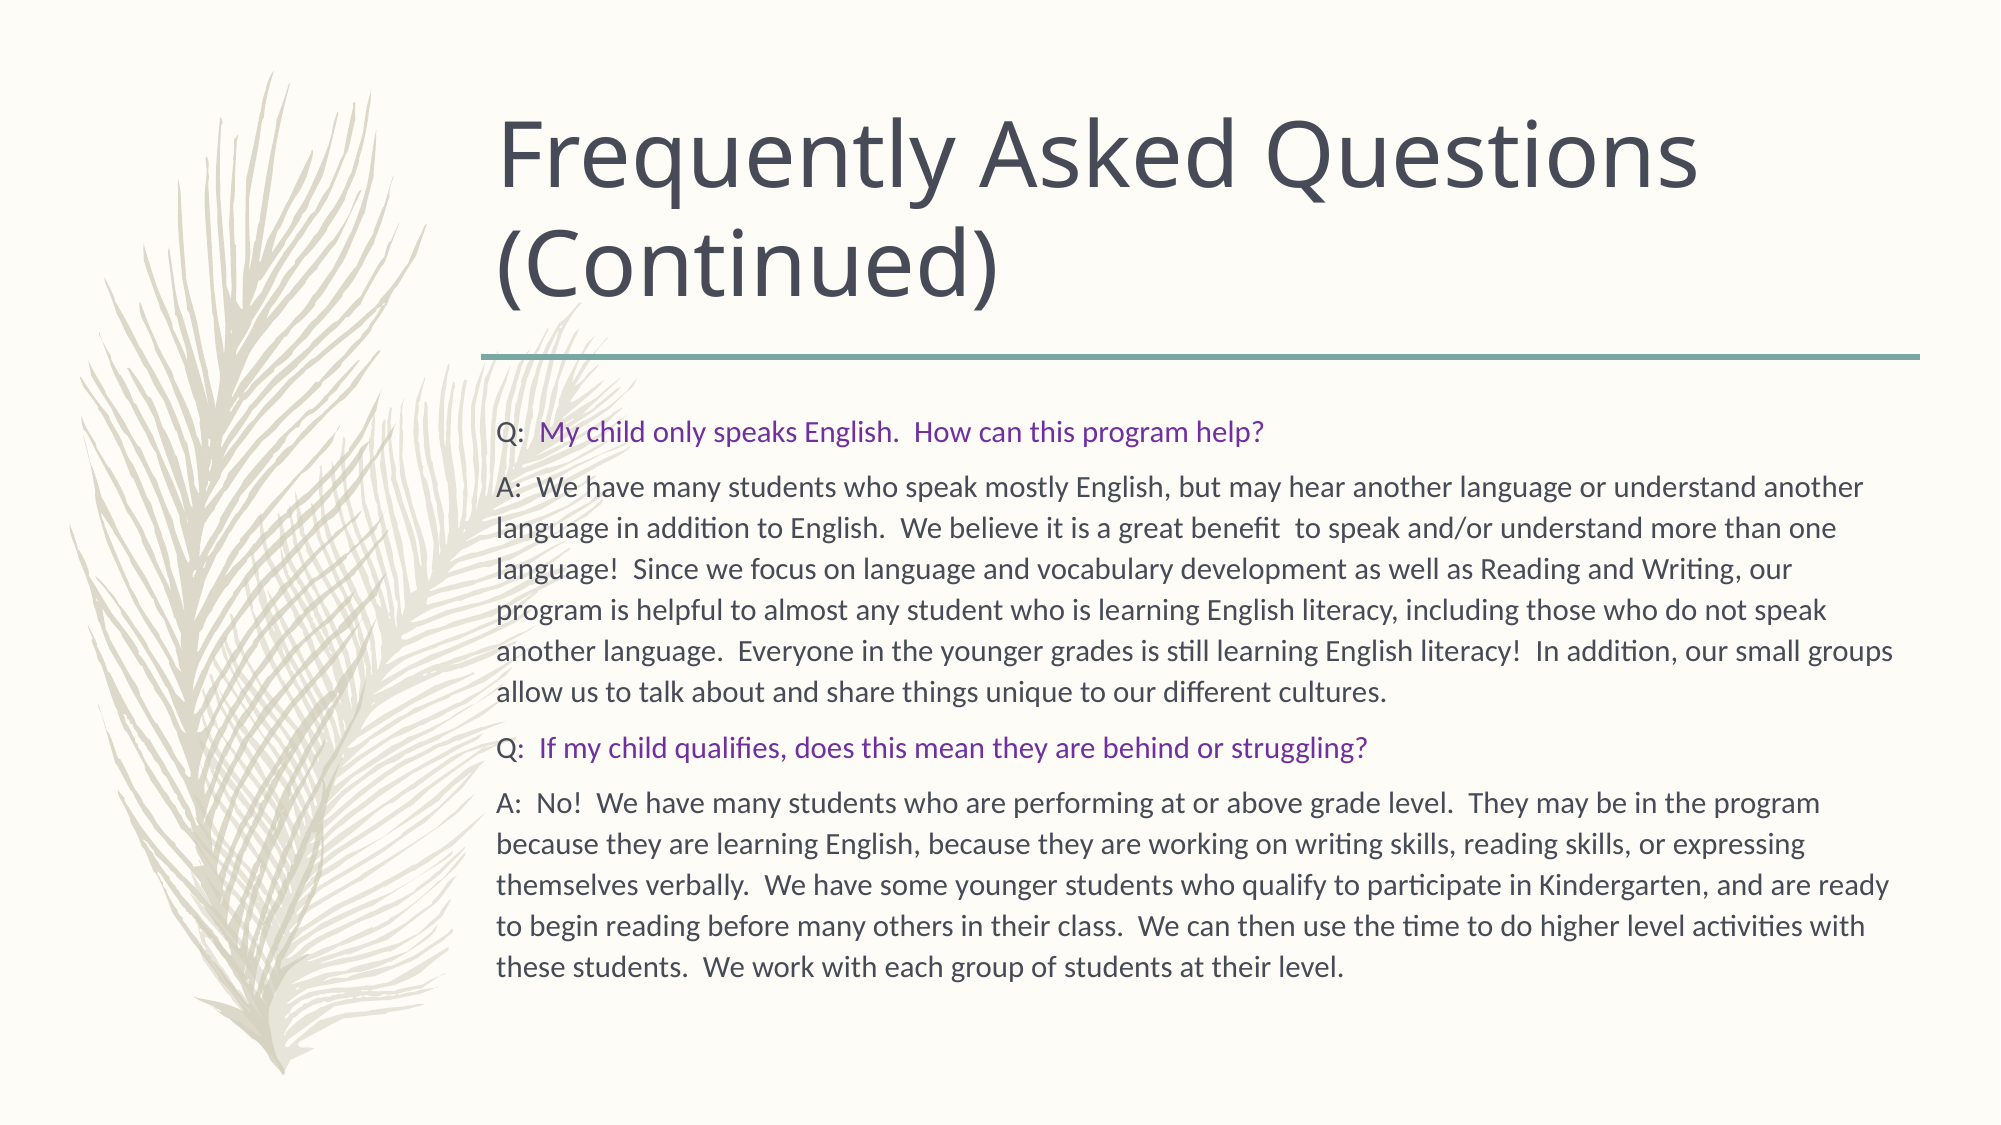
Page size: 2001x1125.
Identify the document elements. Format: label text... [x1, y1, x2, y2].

list Q: My child only speaks English. How can this program help? A: We have many students who speak mostly English, but may hear another language or understand another language in addition to English. We believe it is a great benefit to speak and/or understand more than one language! Since we focus on language and vocabulary development as well as Reading and Writing, our program is helpful to almost any student who is learning English literacy, including those who do not speak another language. Everyone in the younger grades is still learning English literacy! In addition, our small groups allow us to talk about and share things unique to our different cultures. Q: If my child qualifies, does this mean they are behind or struggling? A: No! We have many students who are performing at or above grade level. They may be in the program because they are learning English, because they are working on writing skills, reading skills, or expressing themselves verbally. We have some younger students who qualify to participate in Kindergarten, and are ready to begin reading before many others in their class. We can then use the time to do higher level activities with these students. We work with each group of students at their level. [481, 399, 1920, 999]
title Frequently Asked Questions (Continued) [481, 93, 1920, 350]
